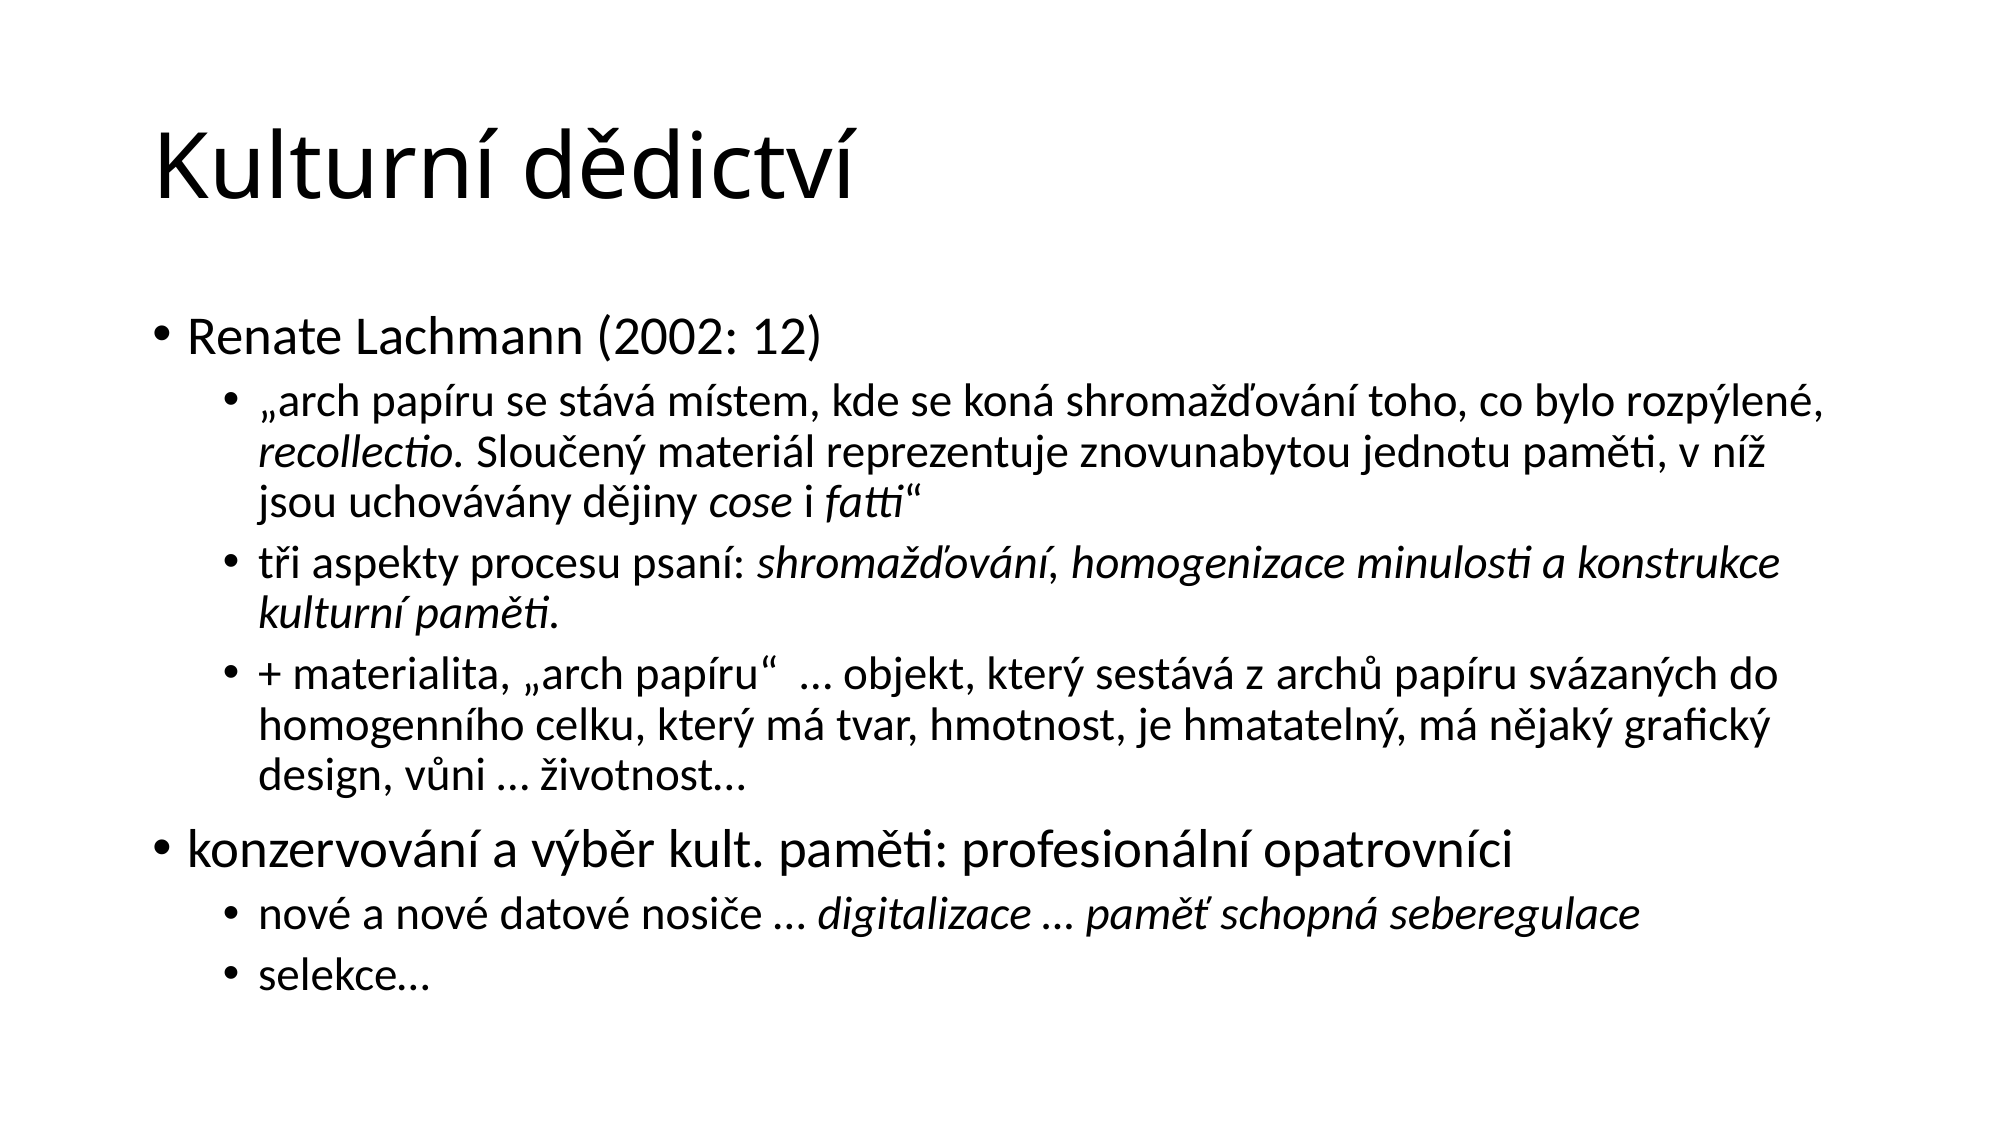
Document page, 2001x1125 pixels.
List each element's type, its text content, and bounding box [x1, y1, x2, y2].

list Renate Lachmann (2002: 12) „arch papíru se stává místem, kde se koná shromažďování toho, co bylo rozpýlené, recollectio. Sloučený materiál reprezentuje znovunabytou jednotu paměti, v níž jsou uchovávány dějiny cose i fatti“ tři aspekty procesu psaní: shromažďování, homogenizace minulosti a konstrukce kulturní paměti. + materialita, „arch papíru“ … objekt, který sestává z archů papíru svázaných do homogenního celku, který má tvar, hmotnost, je hmatatelný, má nějaký grafický design, vůni … životnost… konzervování a výběr kult. paměti: profesionální opatrovníci nové a nové datové nosiče … digitalizace … paměť schopná seberegulace selekce… [137, 299, 1863, 1014]
title Kulturní dědictví [137, 59, 1863, 278]
